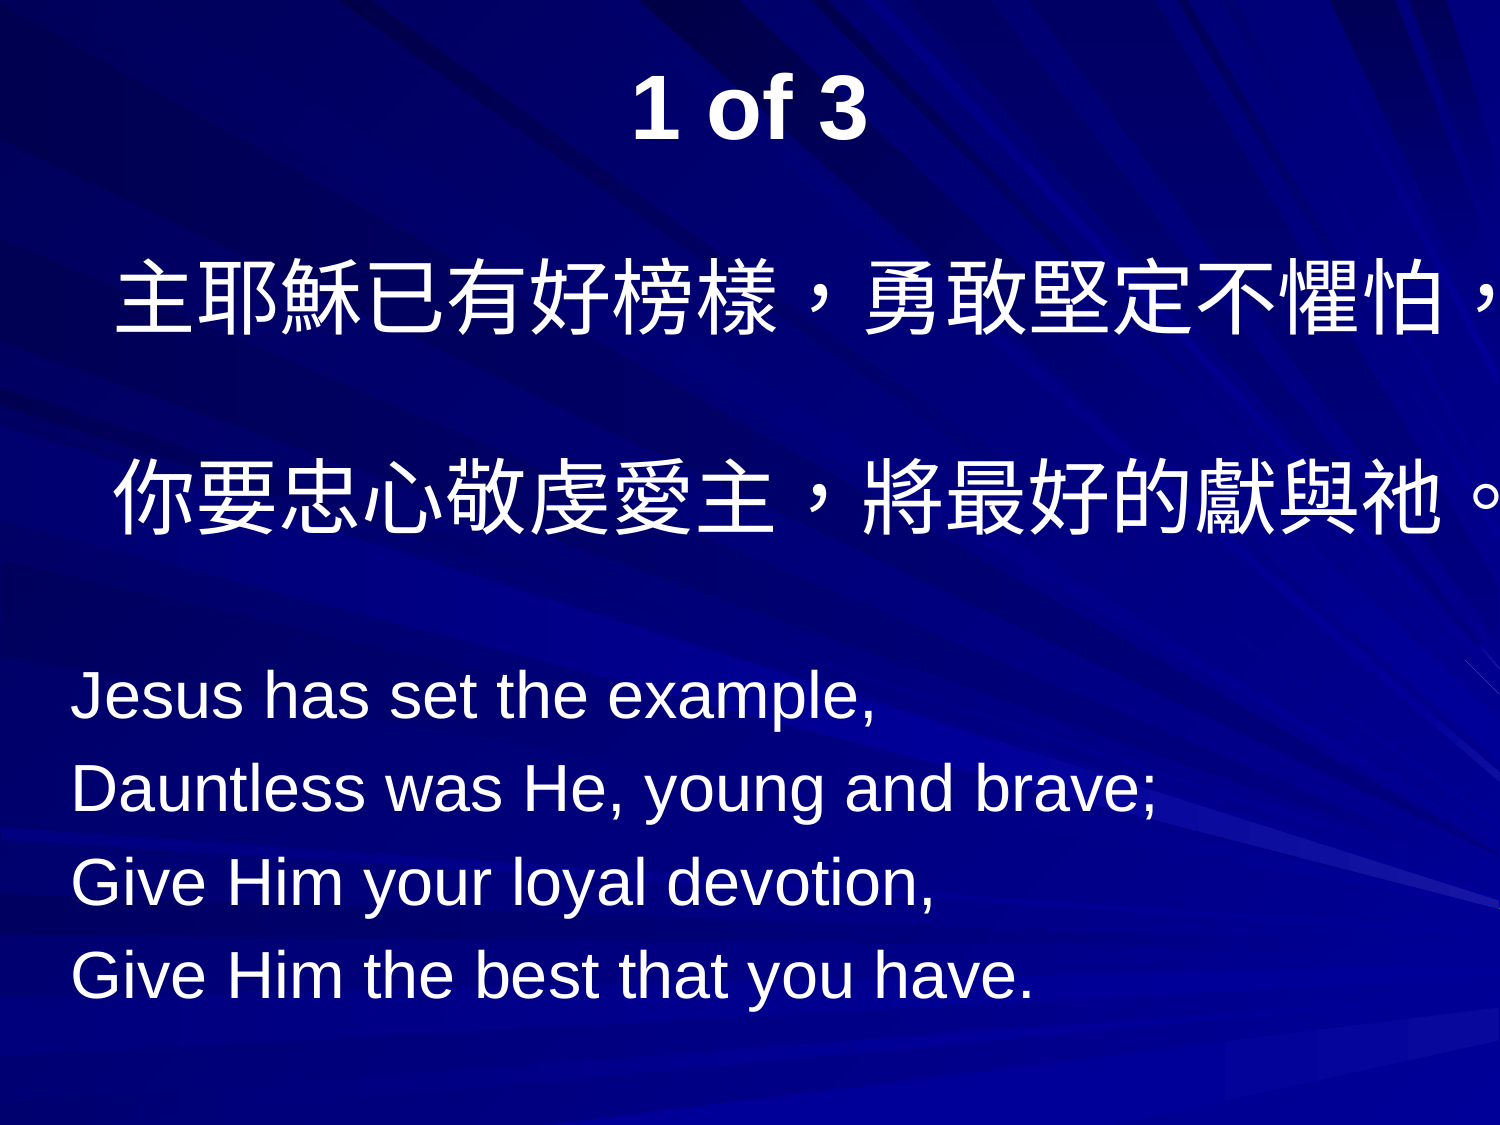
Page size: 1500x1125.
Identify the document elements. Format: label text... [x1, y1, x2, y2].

title 1 of 3 [74, 24, 1426, 181]
list 主耶穌已有好榜樣，勇敢堅定不懼怕， 你要忠心敬虔愛主，將最好的獻與祂。 Jesus has set the example, Dauntless was He, young and brave; Give Him your loyal devotion, Give Him the best that you have. [0, 237, 1500, 1125]
